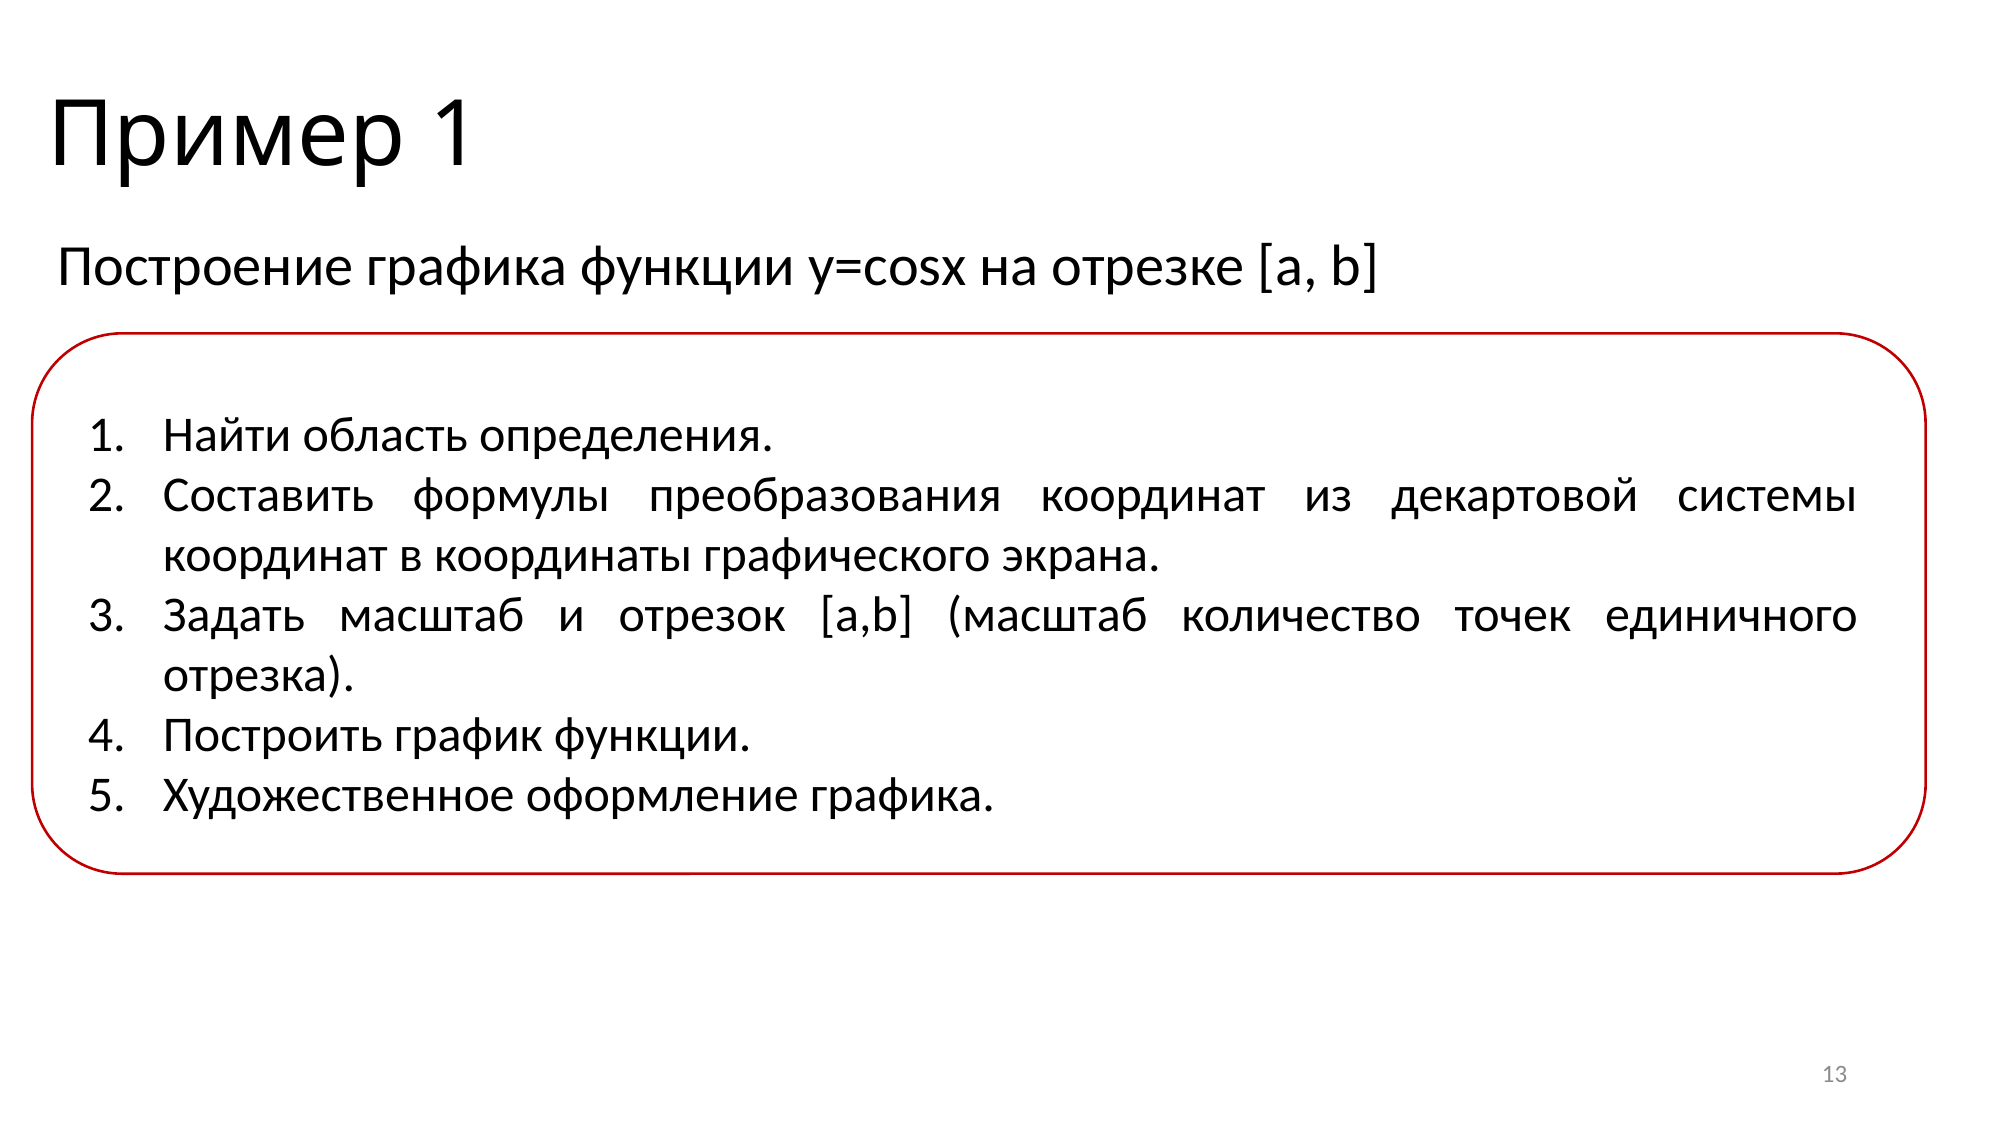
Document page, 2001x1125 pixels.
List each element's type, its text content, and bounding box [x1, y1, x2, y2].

text_box Найти область определения. Составить формулы преобразования координат из декартовой системы координат в координаты графического экрана. Задать масштаб и отрезок [a,b] (масштаб количество точек единичного отрезка). Построить график функции. Художественное оформление графика. [31, 332, 1927, 875]
title Пример 1 [32, 27, 1926, 245]
slide_number 13 [1412, 1042, 1863, 1103]
text_box Построение графика функции y=cosx на отрезке [a, b] [42, 219, 1395, 305]
